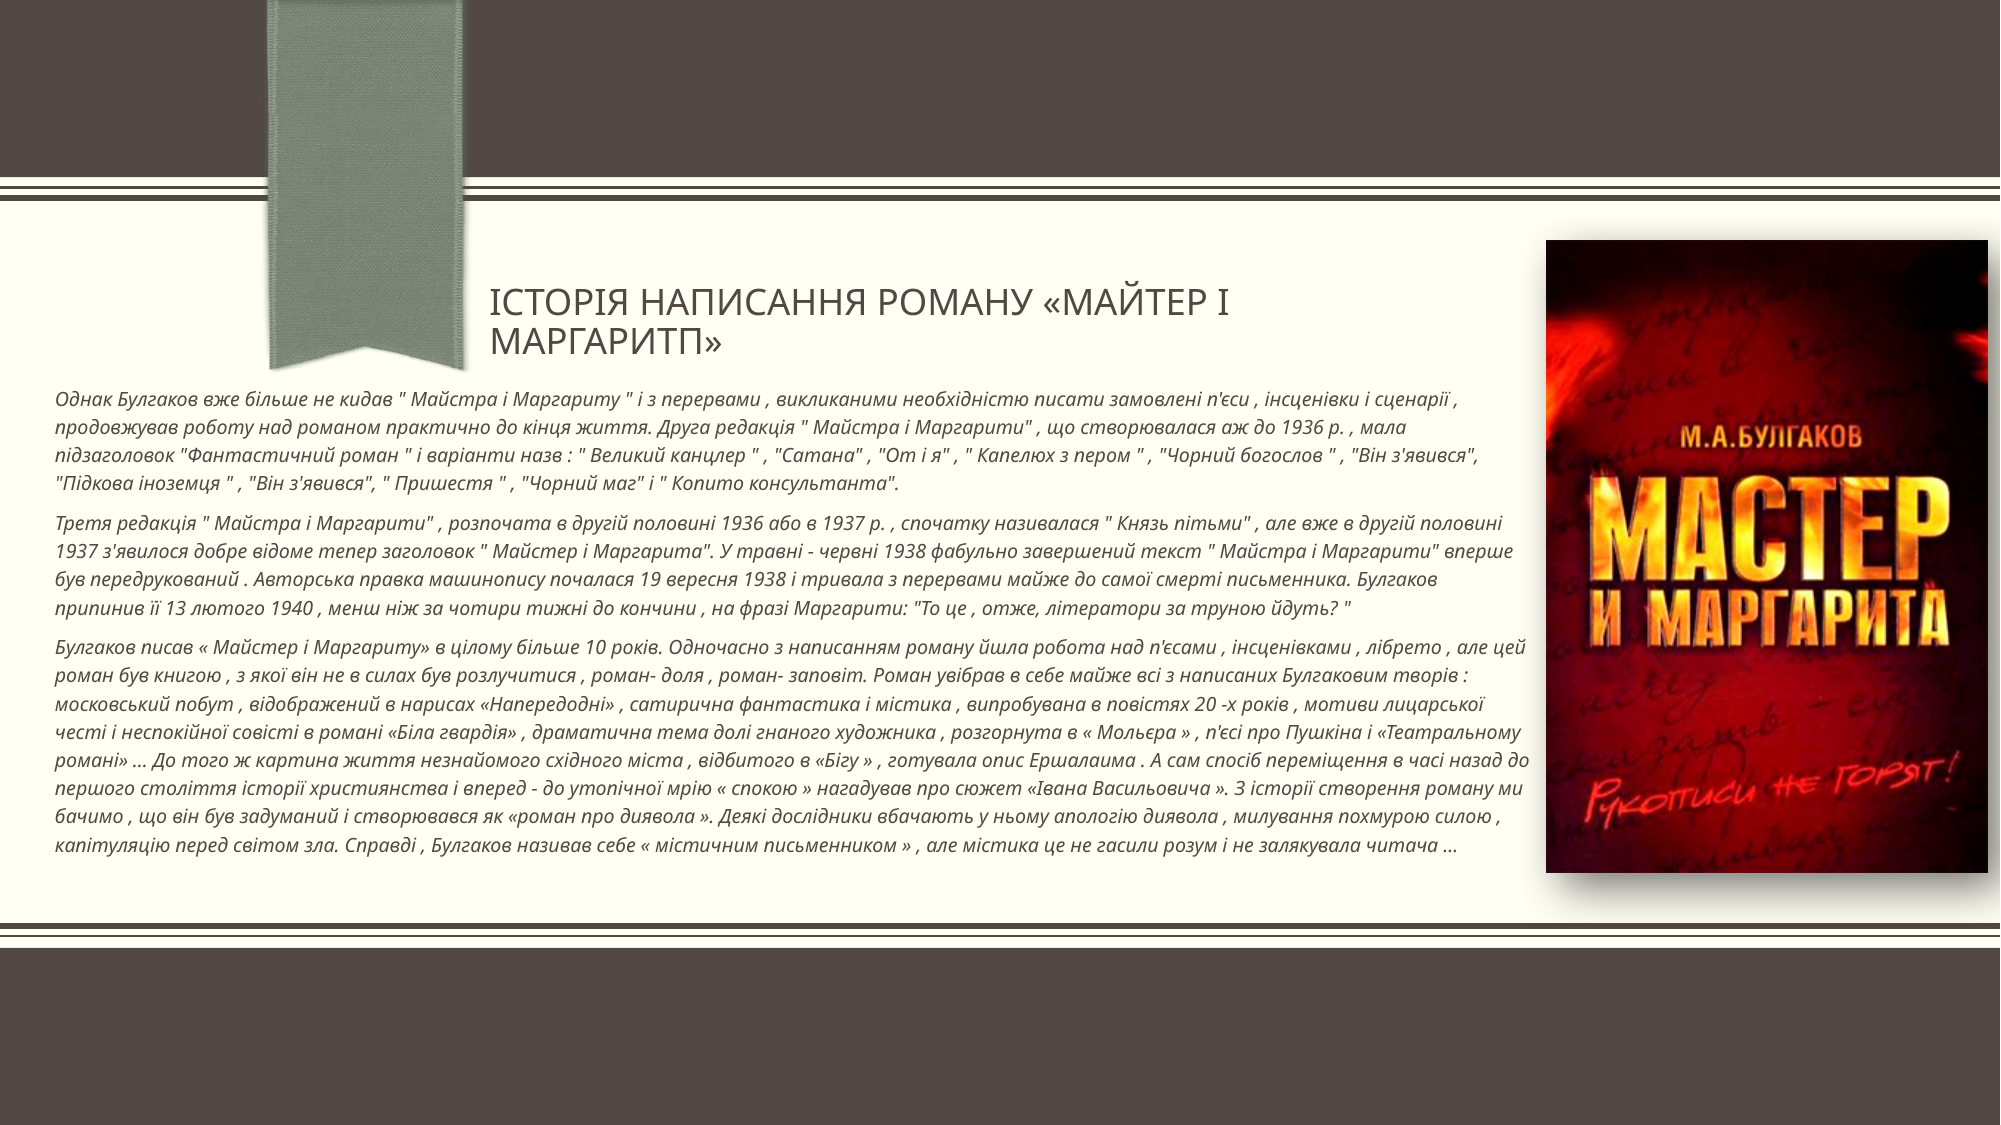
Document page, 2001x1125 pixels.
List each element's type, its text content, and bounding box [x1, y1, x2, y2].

picture [1546, 240, 1988, 873]
title Історія написання роману «майтер і маргаритп» [489, 275, 1440, 374]
subtitle Однак Булгаков вже більше не кидав " Майстра і Маргариту " і з перервами , викликаними необхідністю писати замовлені п'єси , інсценівки і сценарії , продовжував роботу над романом практично до кінця життя. Друга редакція " Майстра і Маргарити" , що створювалася аж до 1936 р. , мала підзаголовок "Фантастичний роман " і варіанти назв : " Великий канцлер " , "Сатана" , "От і я" , " Капелюх з пером " , "Чорний богослов " , "Він з'явився", "Підкова іноземця " , "Він з'явився", " Пришестя " , "Чорний маг" і " Копито консультанта". Третя редакція " Майстра і Маргарити" , розпочата в другій половині 1936 або в 1937 р. , спочатку називалася " Князь пітьми" , але вже в другій половині 1937 з'явилося добре відоме тепер заголовок " Майстер і Маргарита". У травні - червні 1938 фабульно завершений текст " Майстра і Маргарити" вперше був передрукований . Авторська правка машинопису почалася 19 вересня 1938 і тривала з перервами майже до самої смерті письменника. Булгаков припинив її 13 лютого 1940 , менш ніж за чотири тижні до кончини , на фразі Маргарити: "То це , отже, літератори за труною йдуть? " Булгаков писав « Майстер і Маргариту» в цілому більше 10 років. Одночасно з написанням роману йшла робота над п'єсами , інсценівками , лібрето , але цей роман був книгою , з якої він не в силах був розлучитися , роман- доля , роман- заповіт. Роман увібрав в себе майже всі з написаних Булгаковим творів : московський побут , відображений в нарисах «Напередодні» , сатирична фантастика і містика , випробувана в повістях 20 -х років , мотиви лицарської честі і неспокійної совісті в романі «Біла гвардія» , драматична тема долі гнаного художника , розгорнута в « Мольєра » , п'єсі про Пушкіна і «Театральному романі» ... До того ж картина життя незнайомого східного міста , відбитого в «Бігу » , готувала опис Ершалаима . А сам спосіб переміщення в часі назад до першого століття історії християнства і вперед - до утопічної мрію « спокою » нагадував про сюжет «Івана Васильовича ». З історії створення роману ми бачимо , що він був задуманий і створювався як «роман про диявола ». Деякі дослідники вбачають у ньому апологію диявола , милування похмурою силою , капітуляцію перед світом зла. Справді , Булгаков називав себе « містичним письменником » , але містика це не гасили розум і не залякувала читача ... [49, 374, 1531, 925]
